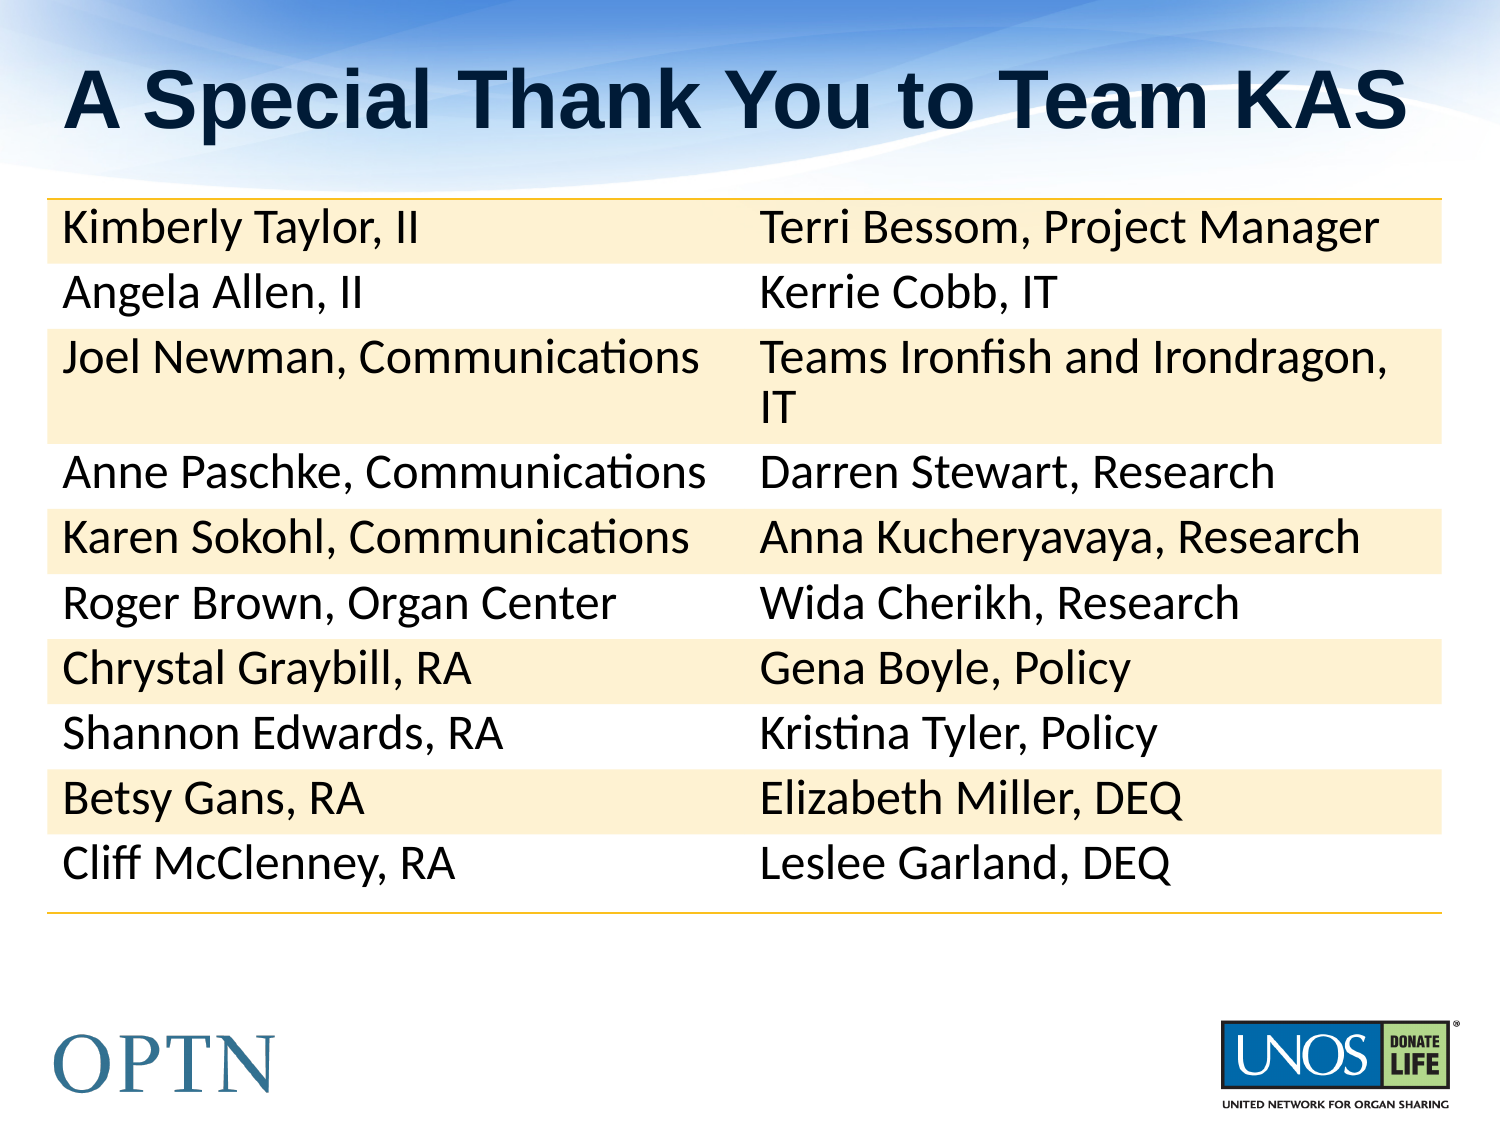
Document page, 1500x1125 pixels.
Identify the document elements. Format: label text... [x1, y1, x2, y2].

table_header Kimberly Taylor, II [47, 200, 745, 264]
table_cell Shannon Edwards, RA [47, 704, 702, 769]
table_cell Chrystal Graybill, RA [47, 639, 702, 704]
table_cell Roger Brown, Organ Center [47, 574, 702, 639]
table_header Terri Bessom, Project Manager [745, 200, 1442, 224]
table_cell Cliff McClenney, RA [47, 834, 702, 912]
title A Special Thank You to Team KAS [47, 25, 1482, 166]
table_cell Betsy Gans, RA [47, 769, 702, 834]
table_cell Angela Allen, II [47, 264, 702, 329]
table_cell Anne Paschke, Communications [47, 444, 702, 509]
table_cell Karen Sokohl, Communications [47, 509, 702, 574]
table_cell Joel Newman, Communications [47, 329, 702, 444]
picture [0, 0, 1500, 1125]
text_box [709, 224, 1443, 1067]
